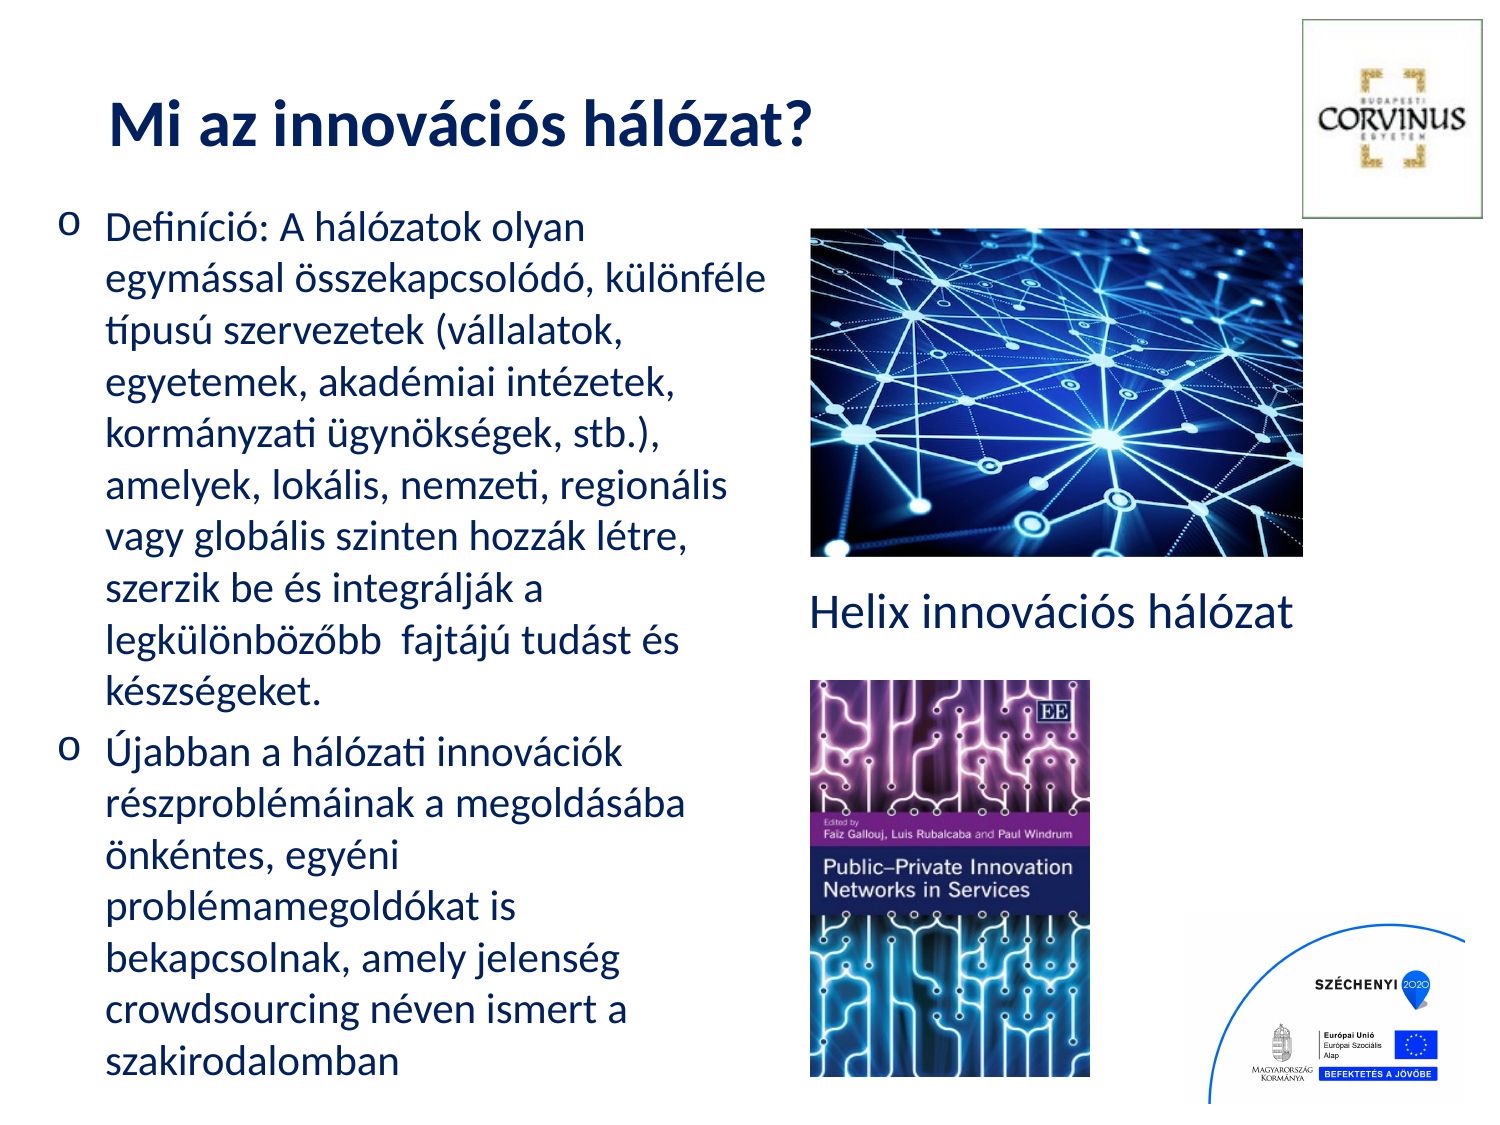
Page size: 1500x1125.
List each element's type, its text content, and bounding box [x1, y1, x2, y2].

picture [1184, 909, 1466, 1104]
picture [810, 680, 1090, 1077]
list Definíció: A hálózatok olyan egymással összekapcsolódó, különféle típusú szervezetek (vállalatok, egyetemek, akadémiai intézetek, kormányzati ügynökségek, stb.), amelyek, lokális, nemzeti, regionális vagy globális szinten hozzák létre, szerzik be és integrálják a legkülönbözőbb fajtájú tudást és készségeket. Újabban a hálózati innovációk részproblémáinak a megoldásába önkéntes, egyéni problémamegoldókat is bekapcsolnak, amely jelenség crowdsourcing néven ismert a szakirodalomban [41, 190, 786, 1104]
text_box Helix innovációs hálózat [794, 571, 1348, 647]
title Mi az innovációs hálózat? [93, 48, 1296, 191]
picture [1301, 18, 1483, 219]
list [810, 228, 1303, 557]
